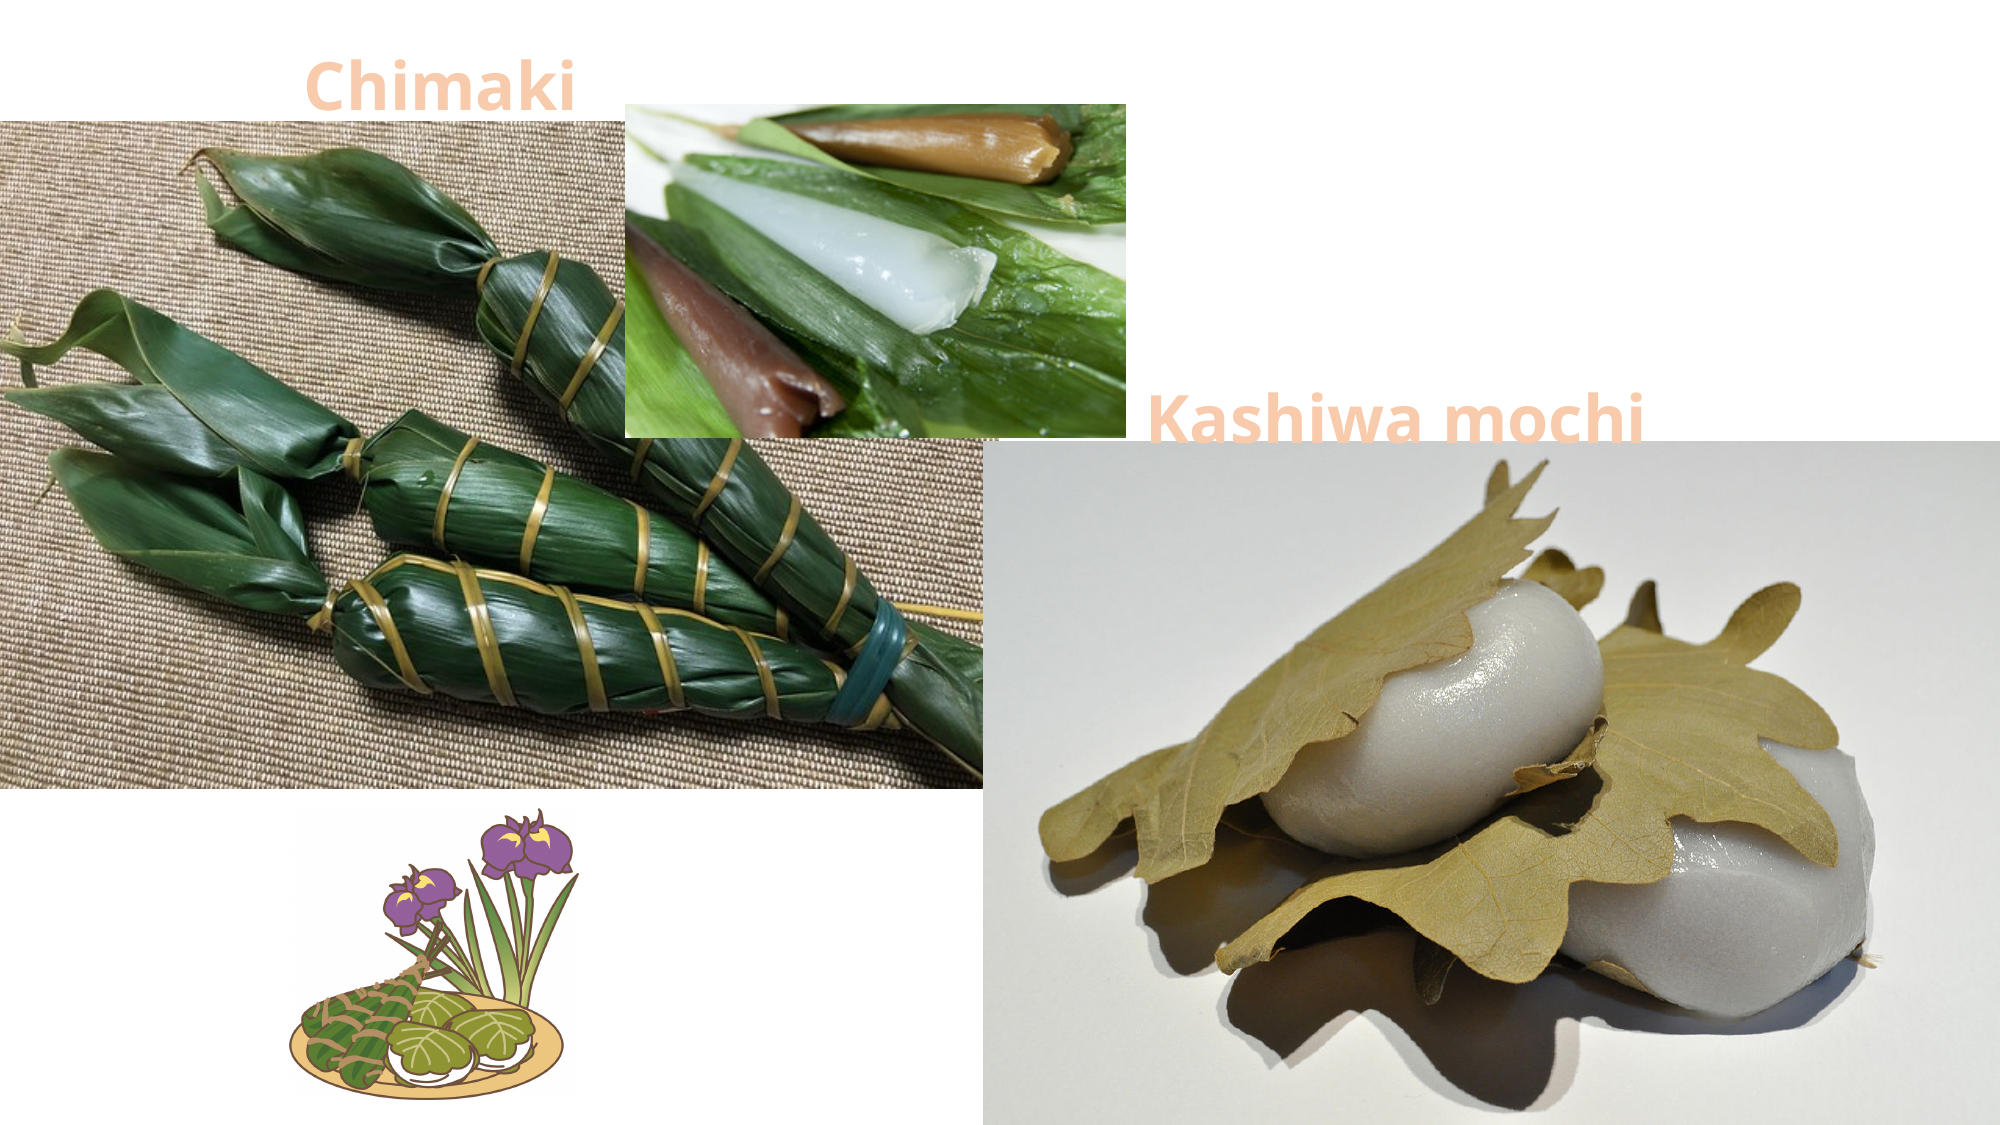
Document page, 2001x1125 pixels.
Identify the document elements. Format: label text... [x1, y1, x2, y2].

text_box Chimaki [289, 35, 844, 121]
picture [289, 808, 579, 1100]
picture [0, 104, 2000, 1125]
text_box Kashiwa mochi [1131, 369, 1794, 441]
